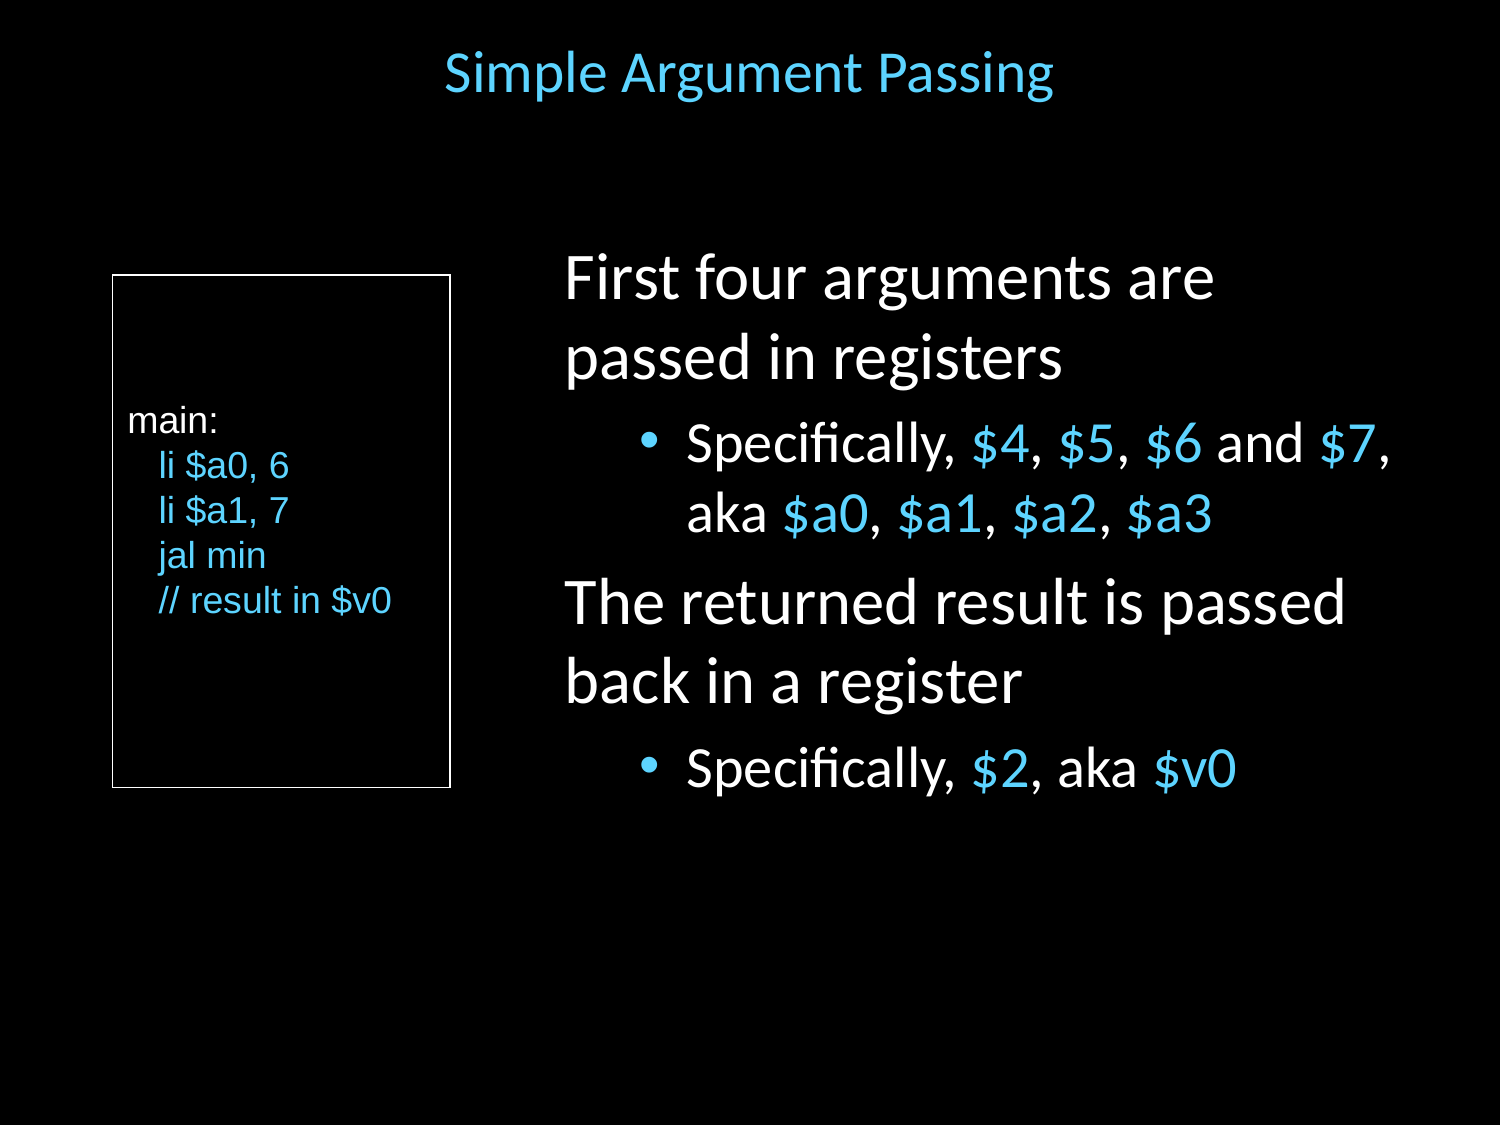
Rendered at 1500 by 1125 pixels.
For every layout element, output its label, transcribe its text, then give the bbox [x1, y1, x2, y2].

list First four arguments are passed in registers Specifically, $4, $5, $6 and $7, aka $a0, $a1, $a2, $a3 The returned result is passed back in a register Specifically, $2, aka $v0 [549, 224, 1412, 900]
title Simple Argument Passing [37, 24, 1463, 113]
text_box main: li $a0, 6 li $a1, 7 jal min // result in $v0 [112, 274, 450, 788]
